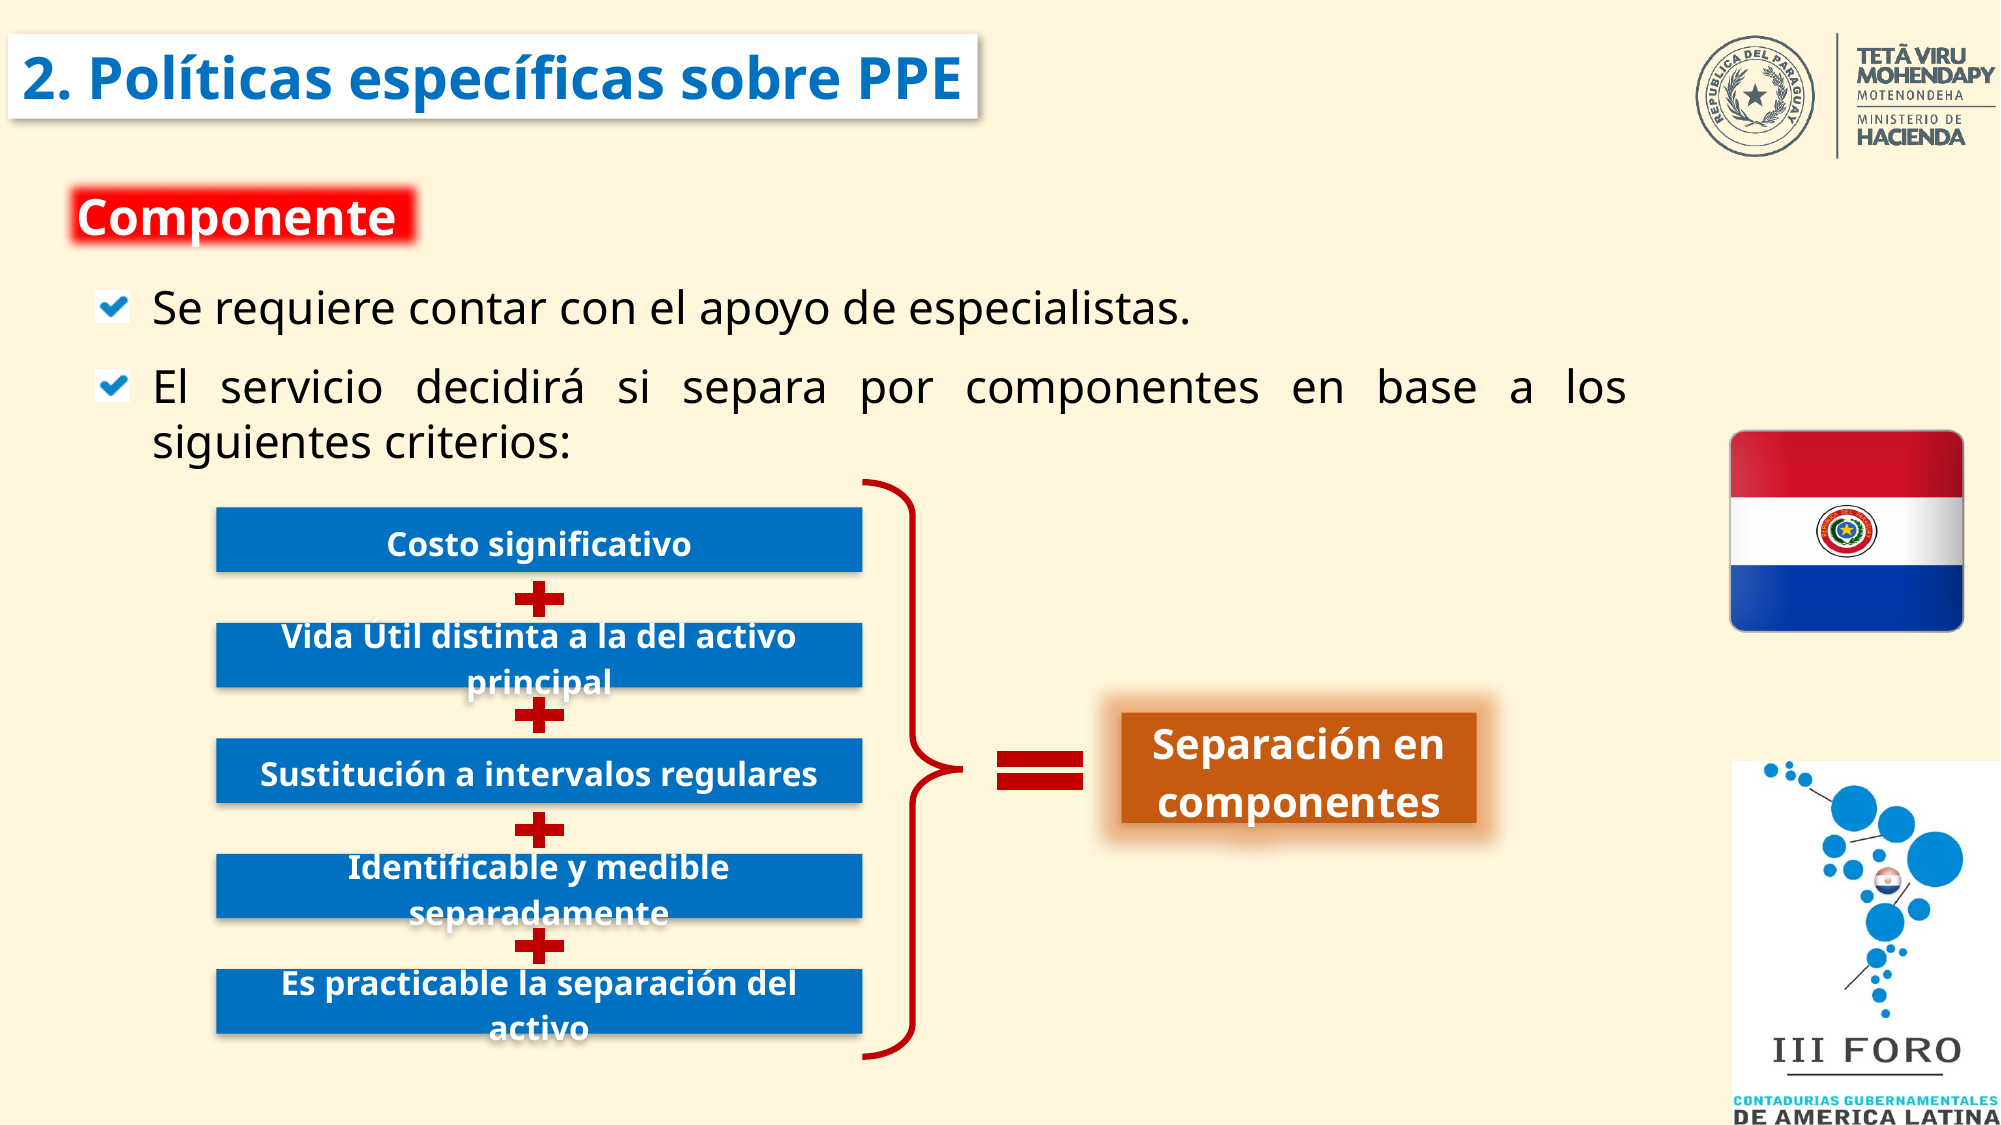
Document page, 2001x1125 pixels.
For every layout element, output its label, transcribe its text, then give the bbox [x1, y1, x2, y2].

text_box Se requiere contar con el apoyo de especialistas. El servicio decidirá si separa por componentes en base a los siguientes criterios: [80, 271, 1644, 517]
text_box Componente [79, 195, 408, 235]
picture [95, 290, 130, 323]
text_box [216, 482, 1477, 1057]
picture [1675, 420, 2000, 643]
picture [95, 369, 130, 402]
picture [1732, 761, 2000, 1125]
picture [1693, 33, 2000, 160]
text_box 2. Políticas específicas sobre PPE [8, 33, 978, 119]
